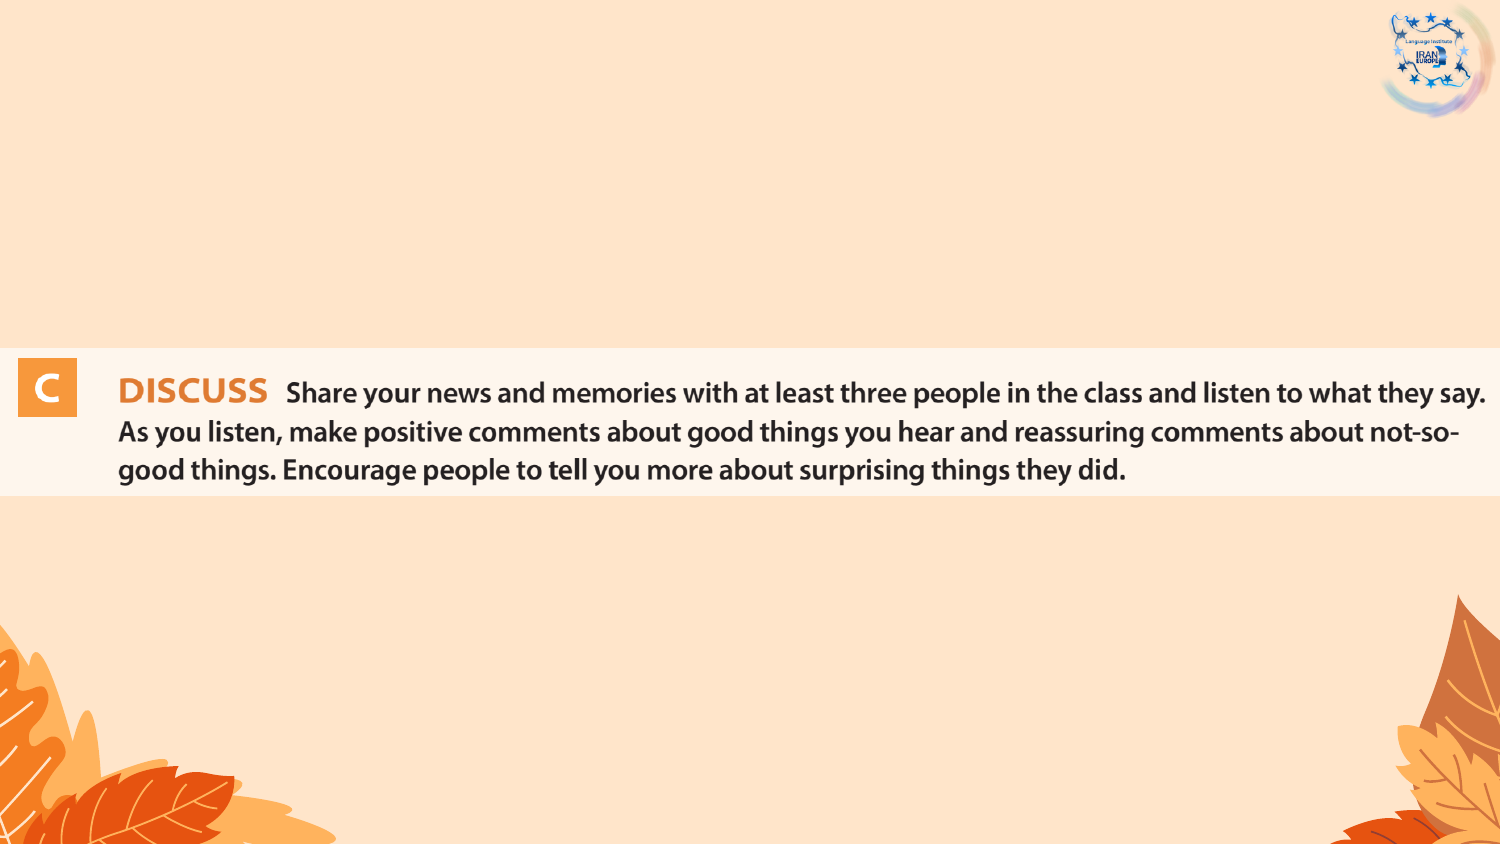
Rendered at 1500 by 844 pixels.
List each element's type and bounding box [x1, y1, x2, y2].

picture [1375, 0, 1500, 122]
picture [0, 347, 1500, 496]
